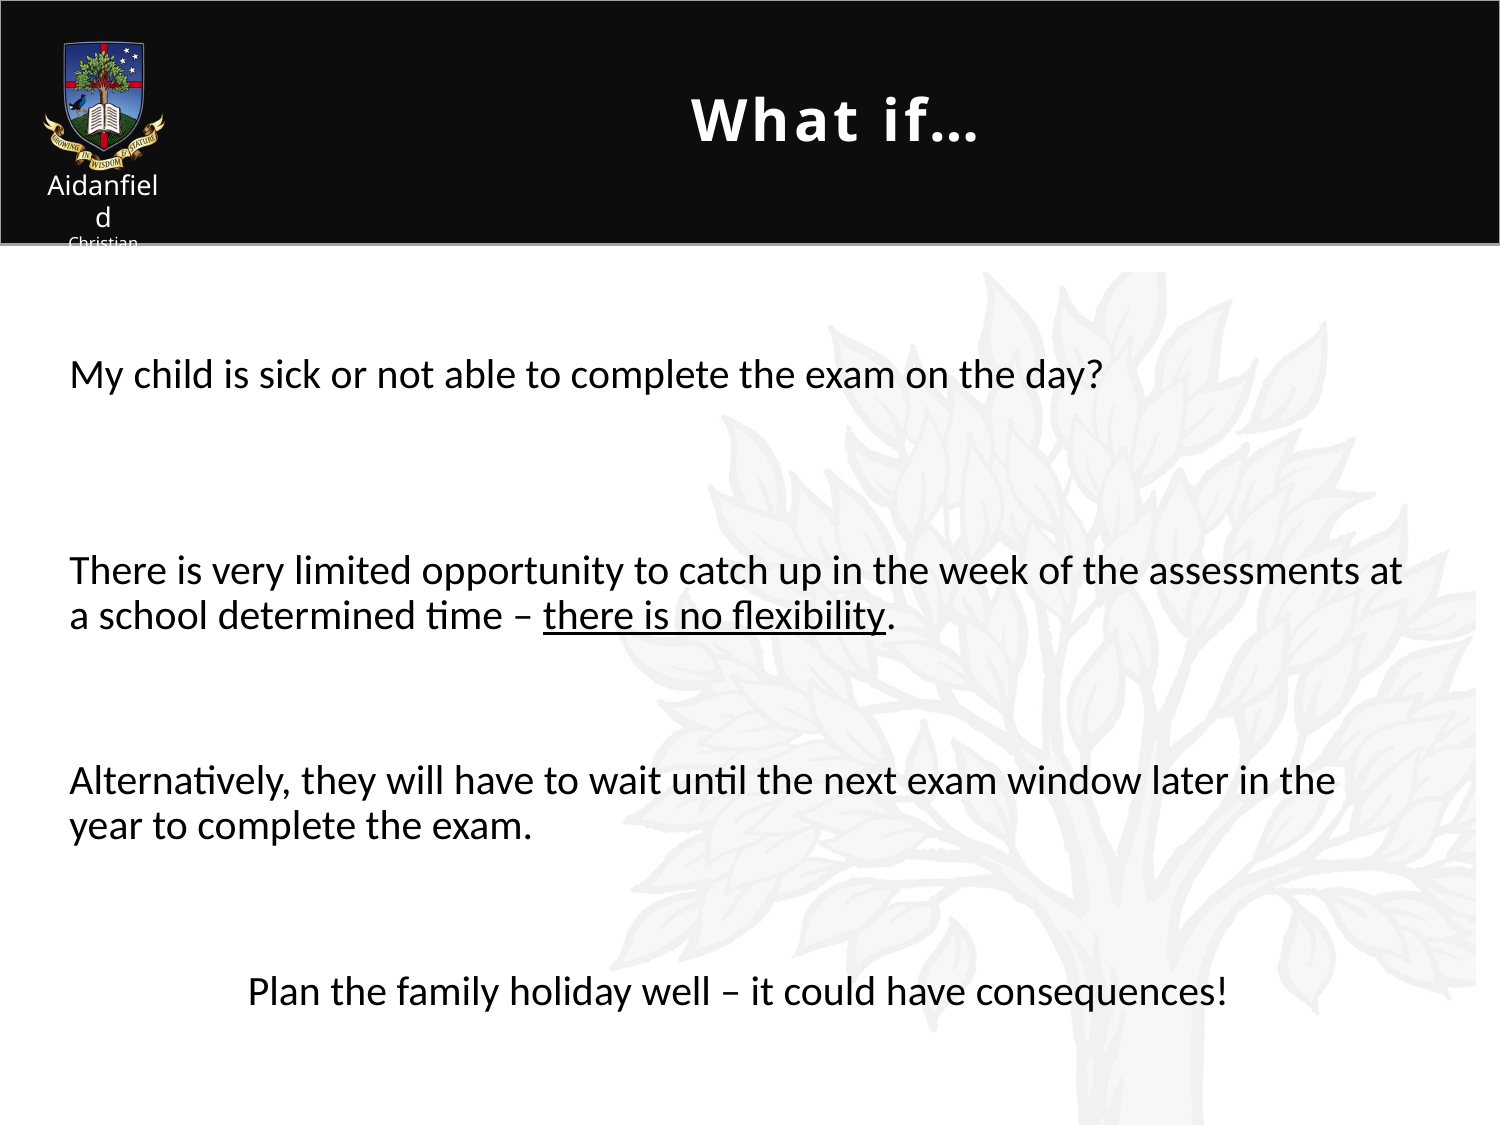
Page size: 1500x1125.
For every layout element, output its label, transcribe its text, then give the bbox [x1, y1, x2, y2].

picture [34, 35, 174, 179]
text_box My child is sick or not able to complete the exam on the day? There is very limited opportunity to catch up in the week of the assessments at a school determined time – there is no flexibility. Alternatively, they will have to wait until the next exam window later in the year to complete the exam. Plan the family holiday well – it could have consequences! [58, 341, 1420, 1044]
text_box What if… [239, 32, 1443, 205]
